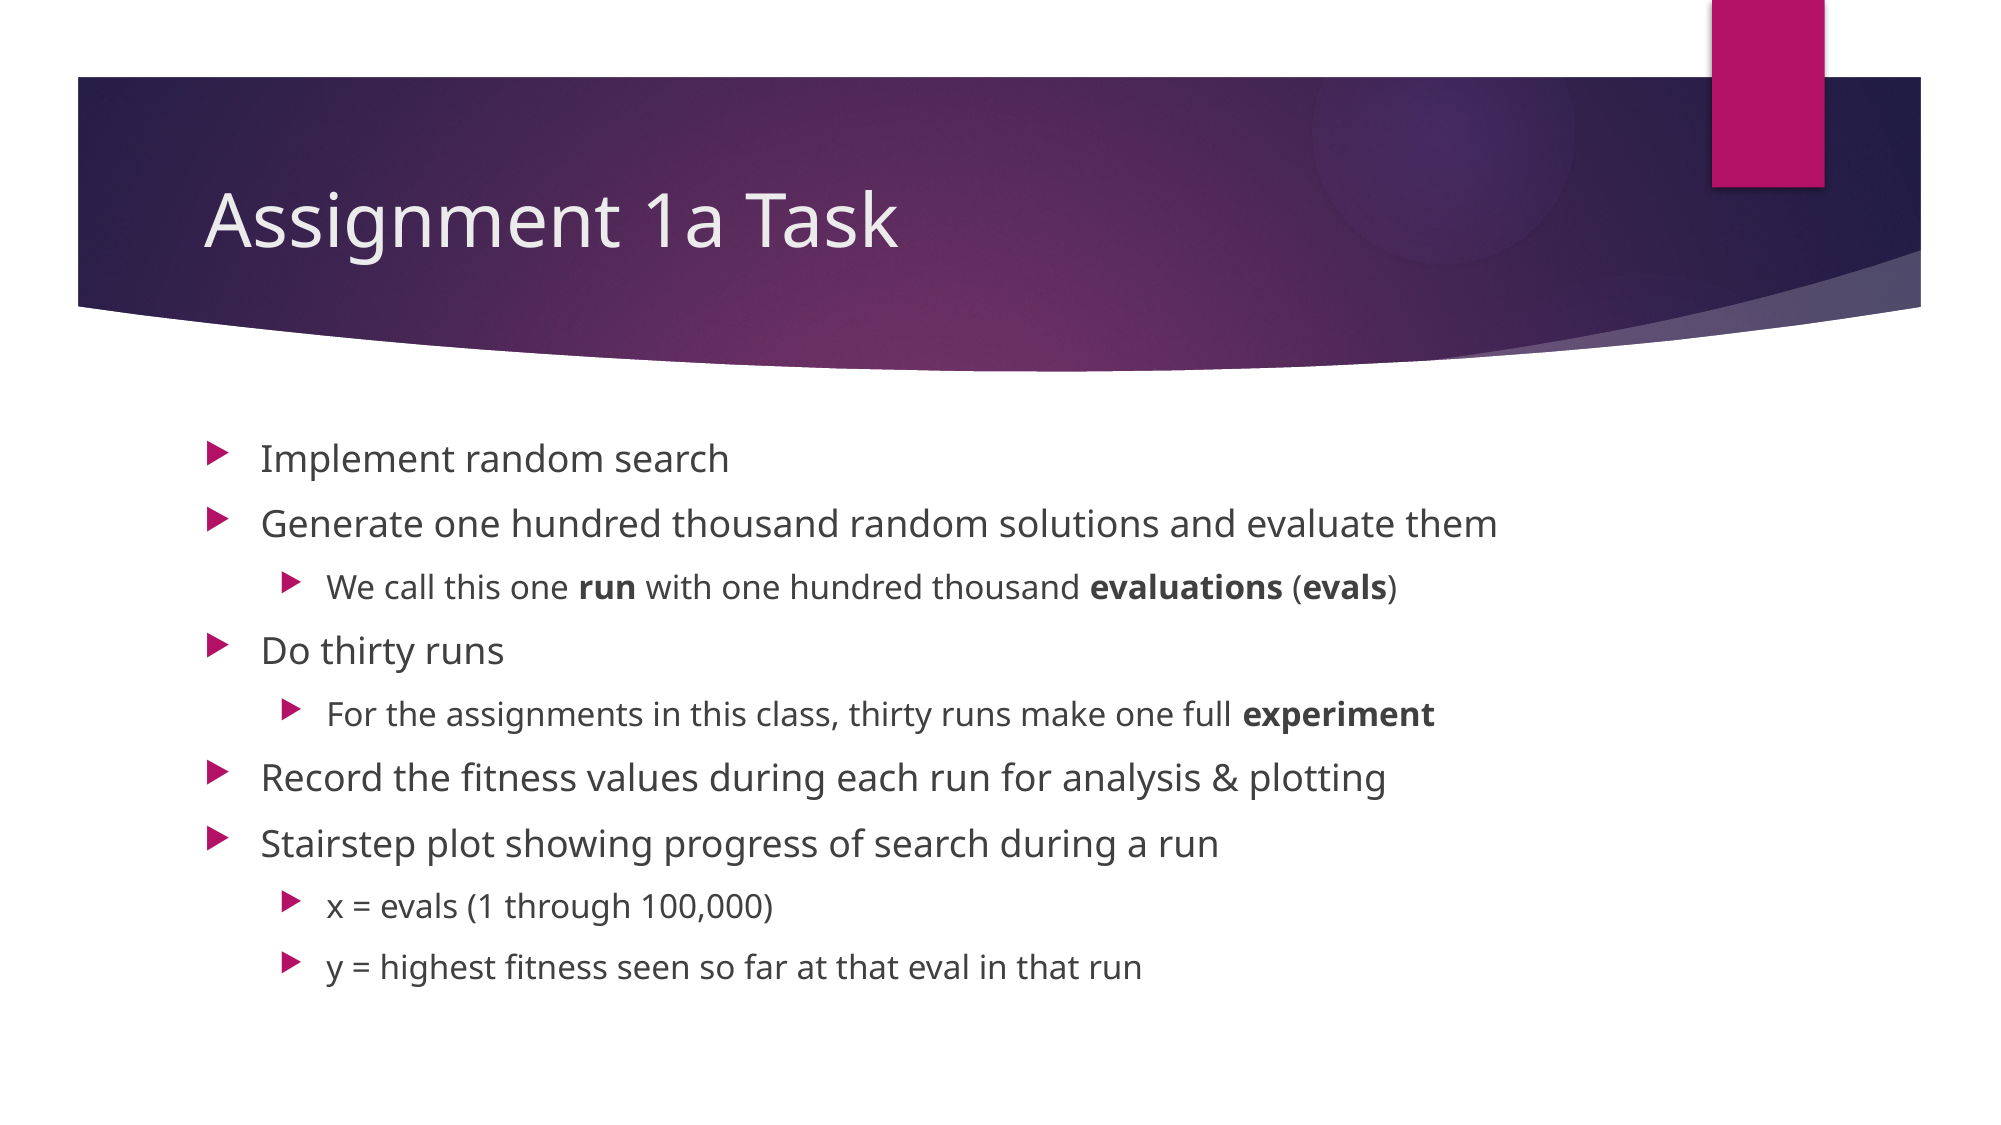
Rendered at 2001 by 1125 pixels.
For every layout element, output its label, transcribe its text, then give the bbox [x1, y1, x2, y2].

list Implement random search Generate one hundred thousand random solutions and evaluate them We call this one run with one hundred thousand evaluations (evals) Do thirty runs For the assignments in this class, thirty runs make one full experiment Record the fitness values during each run for analysis & plotting Stairstep plot showing progress of search during a run x = evals (1 through 100,000) y = highest fitness seen so far at that eval in that run [189, 427, 1638, 1082]
title Assignment 1a Task [189, 159, 1627, 276]
